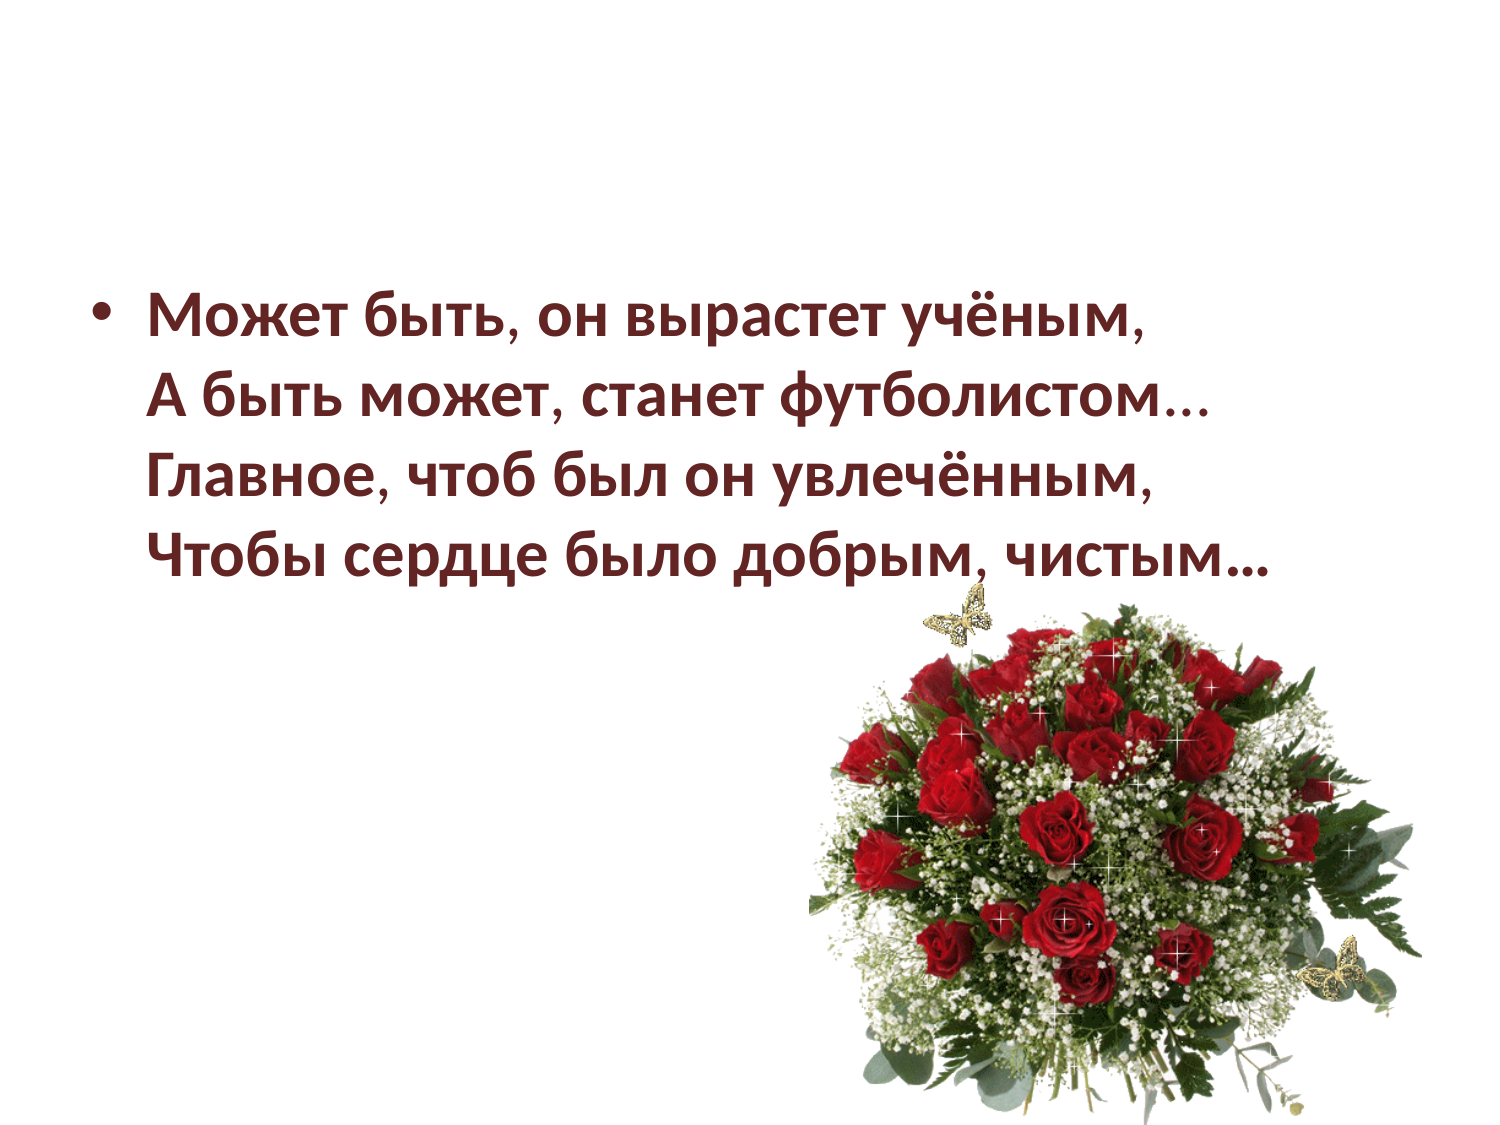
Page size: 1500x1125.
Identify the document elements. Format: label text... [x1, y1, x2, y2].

picture [808, 562, 1422, 1125]
list Может быть, он вырастет учёным, А быть может, станет футболистом... Главное, чтоб был он увлечённым, Чтобы сердце было добрым, чистым… [75, 262, 1425, 1005]
